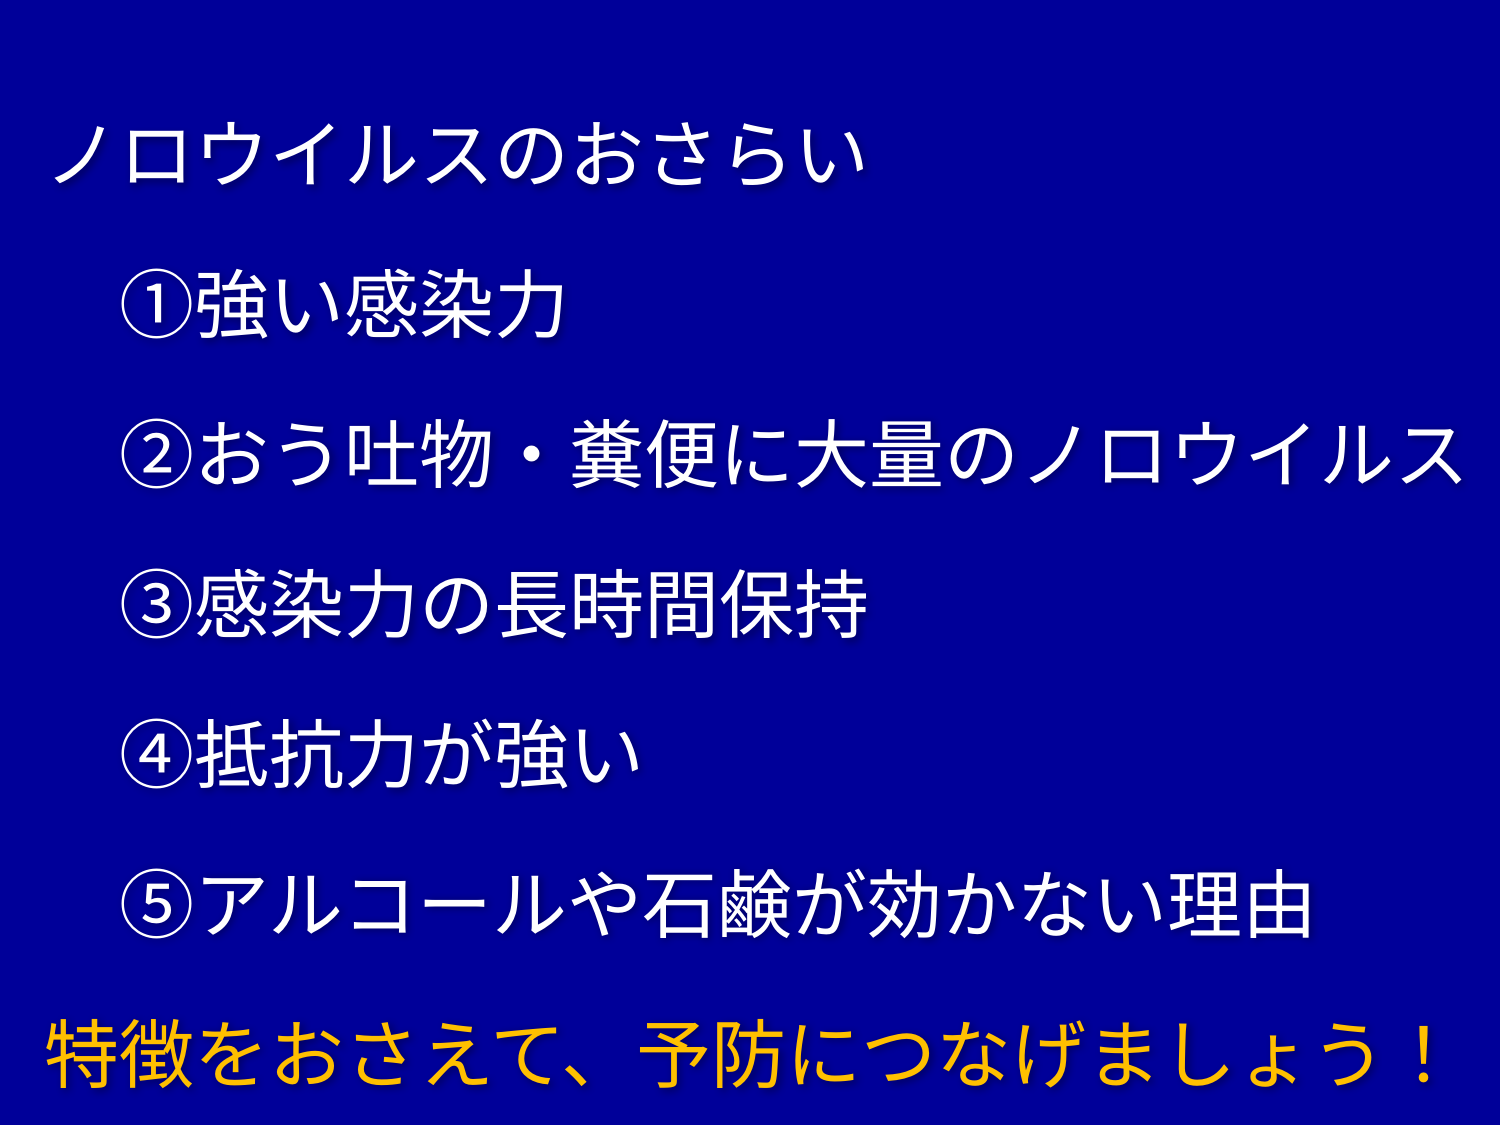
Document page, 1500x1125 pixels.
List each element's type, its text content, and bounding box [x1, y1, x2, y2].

text_box ノロウイルスのおさらい ①強い感染力 ②おう吐物・糞便に大量のノロウイルス ③感染力の長時間保持 ④抵抗力が強い ⑤アルコールや石鹸が効かない理由 特徴をおさえて、予防につなげましょう！ [29, 54, 1500, 905]
